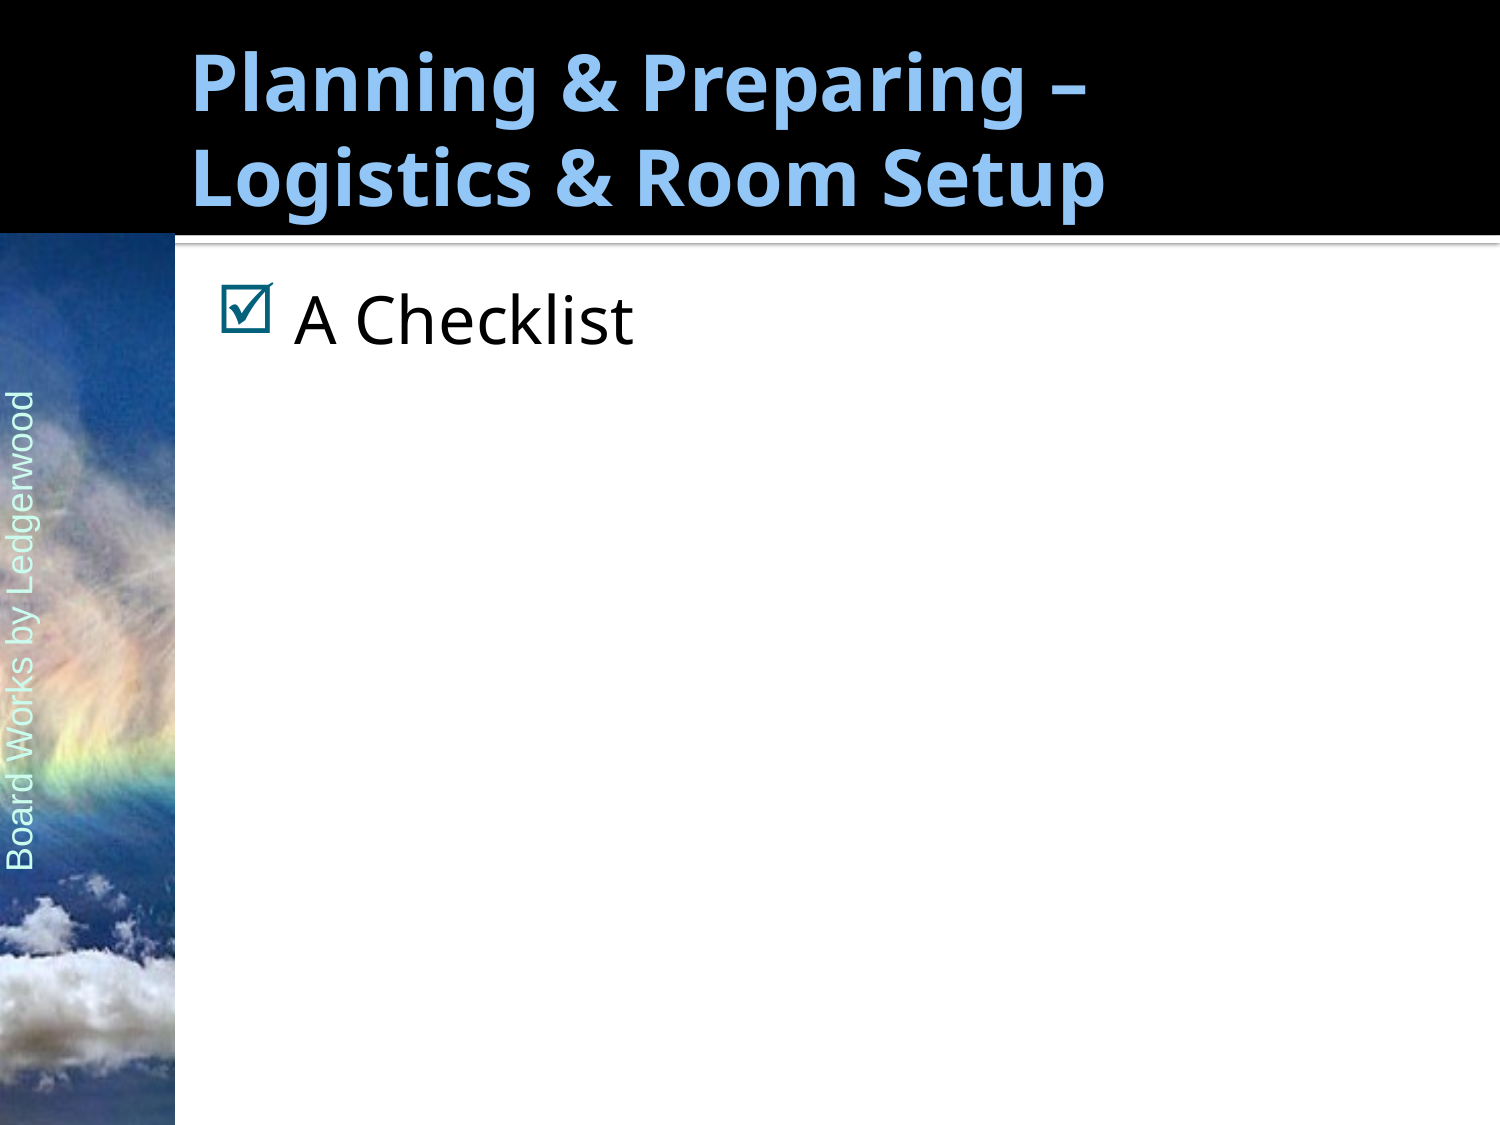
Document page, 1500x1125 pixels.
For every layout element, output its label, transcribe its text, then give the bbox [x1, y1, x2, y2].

picture [0, 233, 175, 1125]
title Planning & Preparing – Logistics & Room Setup [174, 24, 1425, 231]
list A Checklist [187, 262, 1425, 1050]
